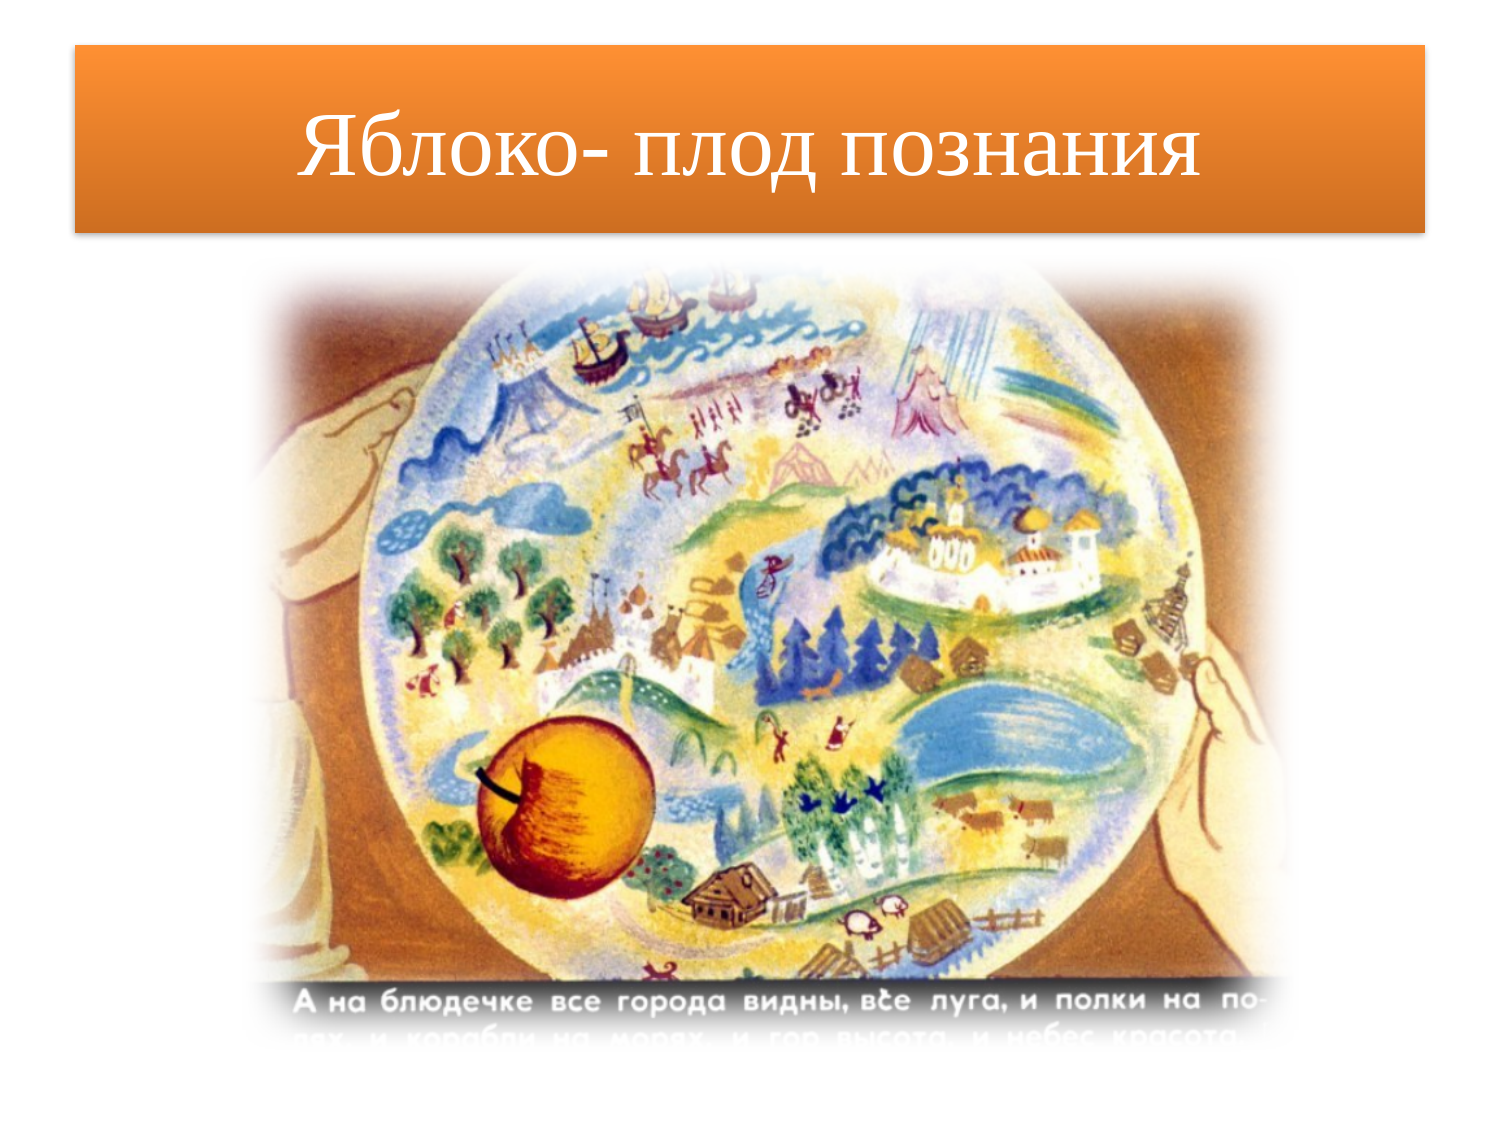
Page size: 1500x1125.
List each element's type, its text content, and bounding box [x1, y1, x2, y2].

title Яблоко- плод познания [75, 45, 1425, 233]
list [241, 255, 1299, 1052]
